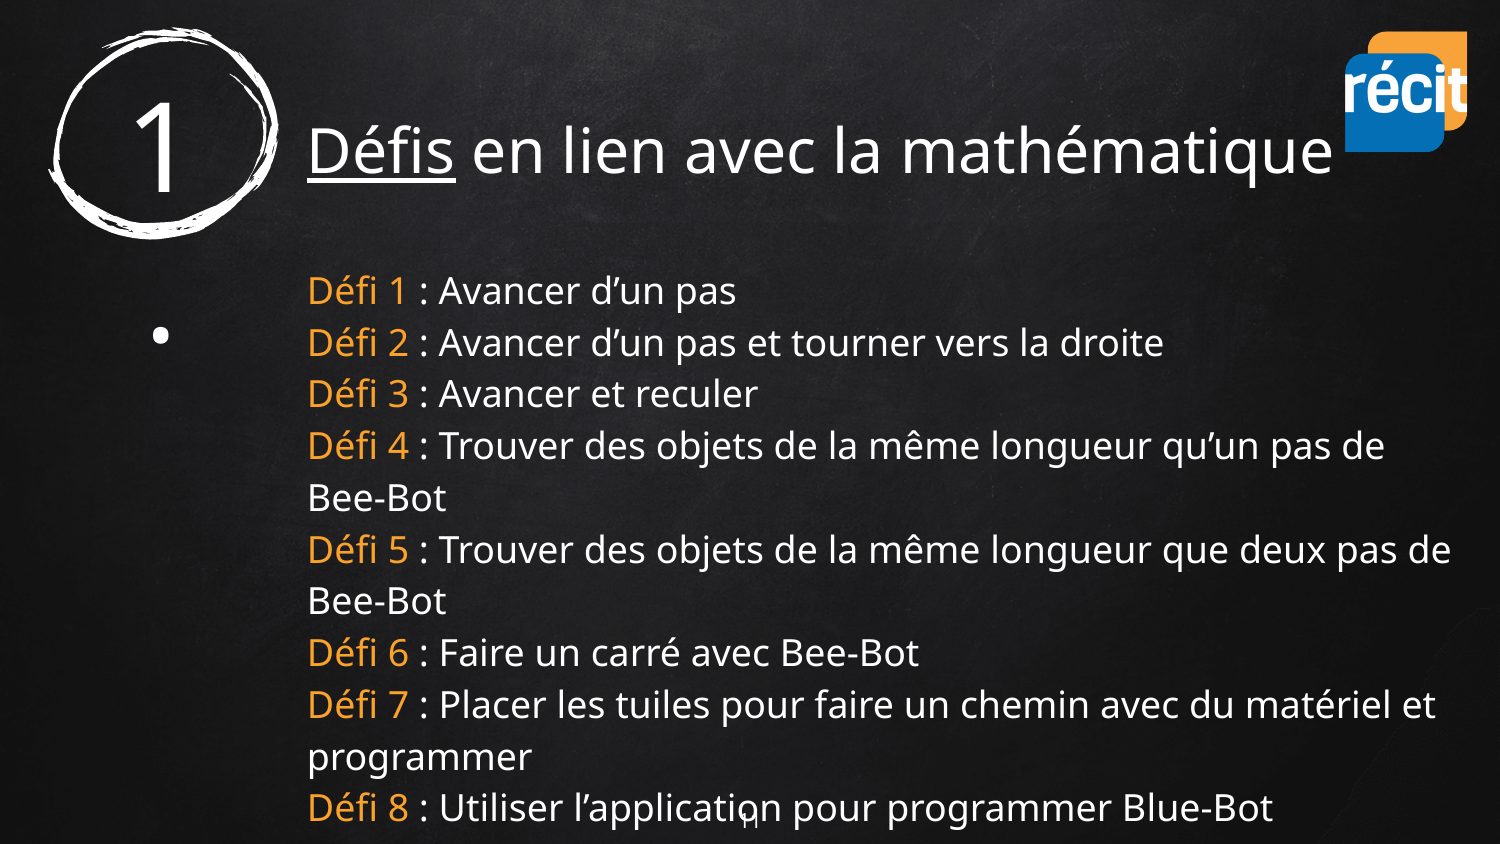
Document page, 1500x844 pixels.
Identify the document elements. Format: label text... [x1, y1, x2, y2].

text_box 1. [96, 52, 227, 193]
text_box [47, 27, 279, 240]
picture [0, 0, 1500, 844]
title Défis en lien avec la mathématique Défi 1 : Avancer d’un pas Défi 2 : Avancer d’un pas et tourner vers la droite Défi 3 : Avancer et reculer Défi 4 : Trouver des objets de la même longueur qu’un pas de Bee-Bot Défi 5 : Trouver des objets de la même longueur que deux pas de Bee-Bot Défi 6 : Faire un carré avec Bee-Bot Défi 7 : Placer les tuiles pour faire un chemin avec du matériel et programmer Défi 8 : Utiliser l’application pour programmer Blue-Bot [291, 82, 1470, 756]
slide_number 11 [705, 792, 795, 844]
